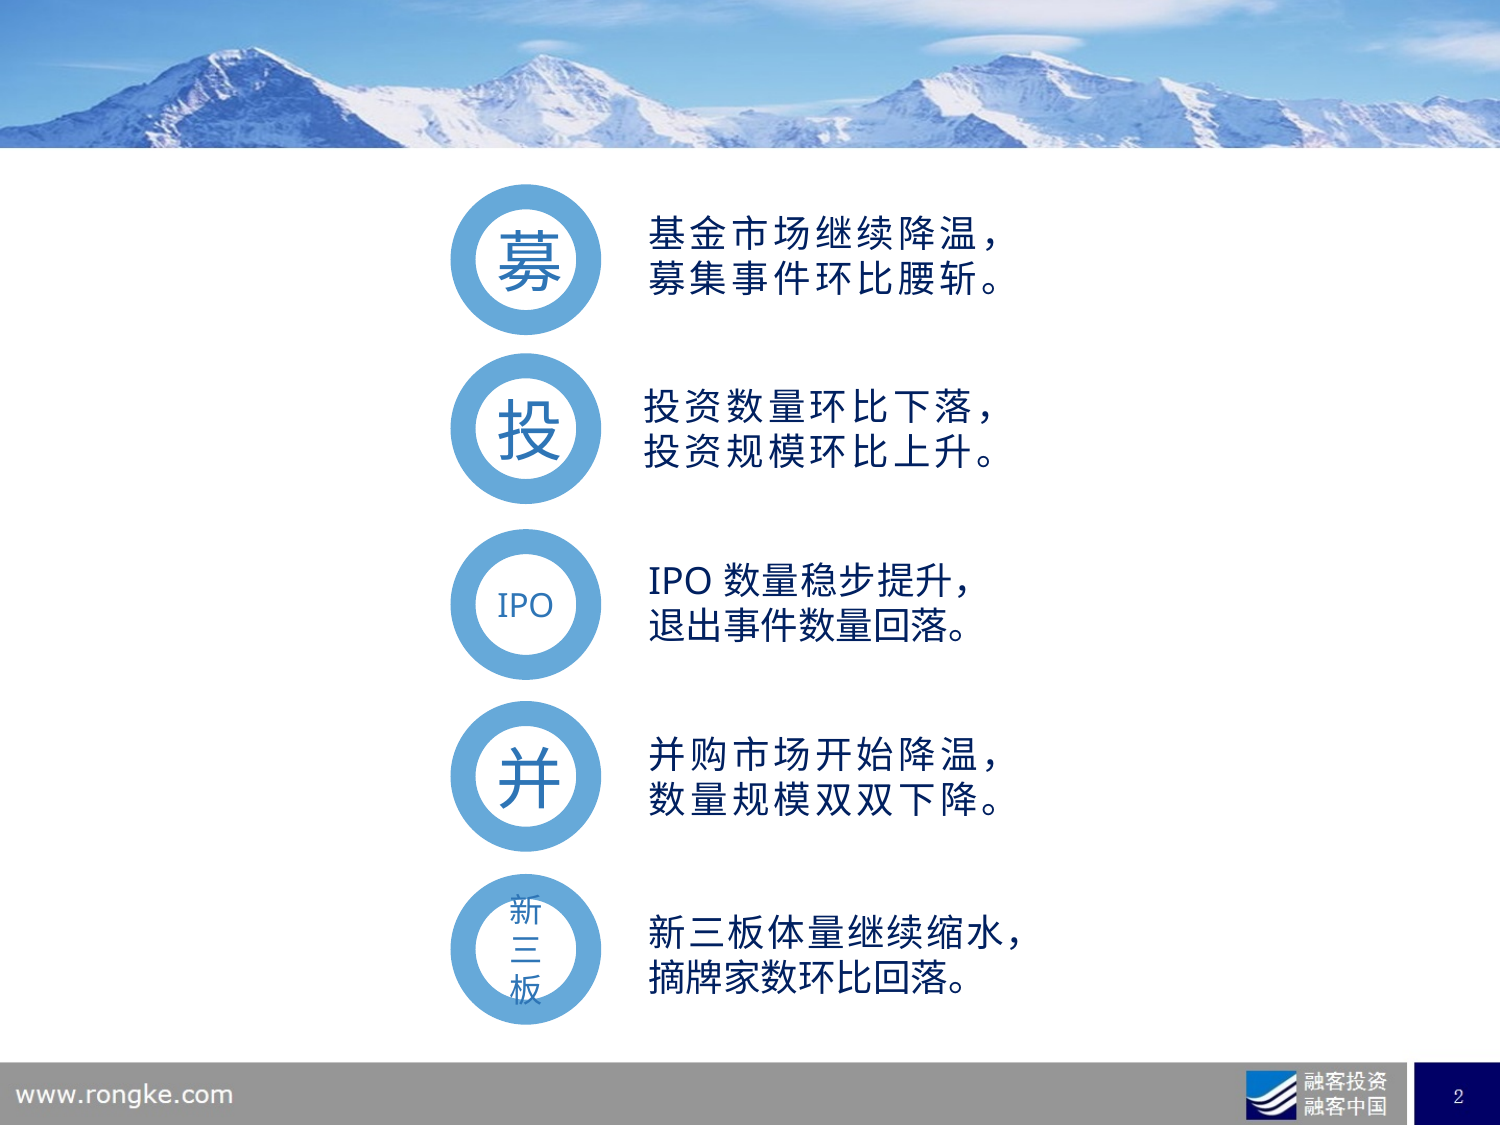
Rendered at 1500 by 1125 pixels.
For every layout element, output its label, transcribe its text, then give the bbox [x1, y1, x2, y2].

picture [0, 0, 1500, 1125]
text_box 并购市场开始降温， 数量规模双双下降。 [634, 723, 997, 829]
text_box 新三板 [461, 885, 590, 1014]
text_box IPO [461, 540, 590, 669]
text_box 并 [461, 712, 590, 841]
text_box 投 [461, 364, 590, 493]
text_box IPO数量稳步提升，退出事件数量回落。 [633, 549, 1007, 655]
text_box 募 [461, 195, 590, 324]
text_box 投资数量环比下落，投资规模环比上升。 [628, 376, 992, 481]
text_box 新三板体量继续缩水，摘牌家数环比回落。 [633, 901, 1059, 1006]
text_box 基金市场继续降温，募集事件环比腰斩。 [633, 202, 997, 308]
